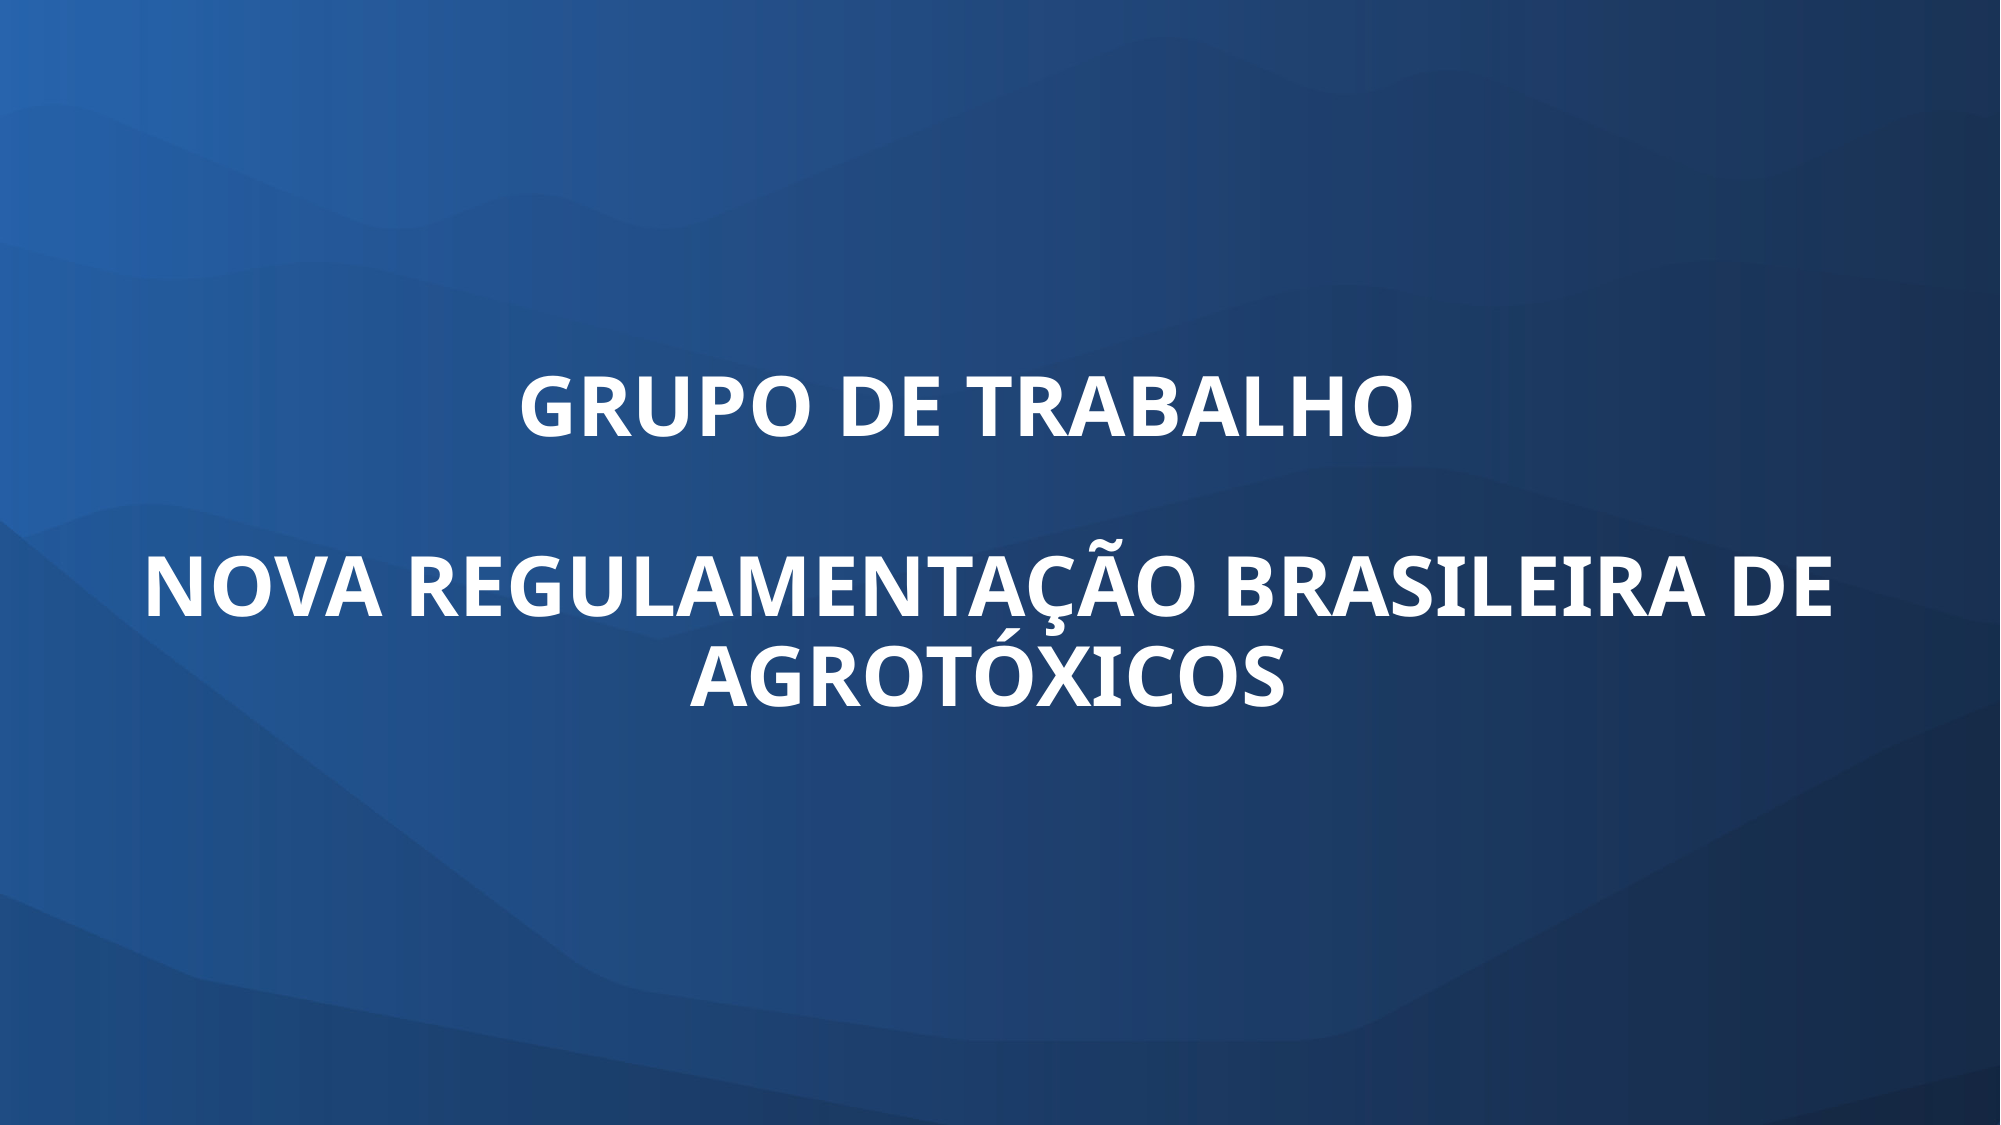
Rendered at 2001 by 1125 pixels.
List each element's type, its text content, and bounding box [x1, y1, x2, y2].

picture [0, 0, 2000, 1125]
text_box GRUPO DE TRABALHO NOVA REGULAMENTAÇÃO BRASILEIRA DE AGROTÓXICOS [0, 357, 1979, 591]
